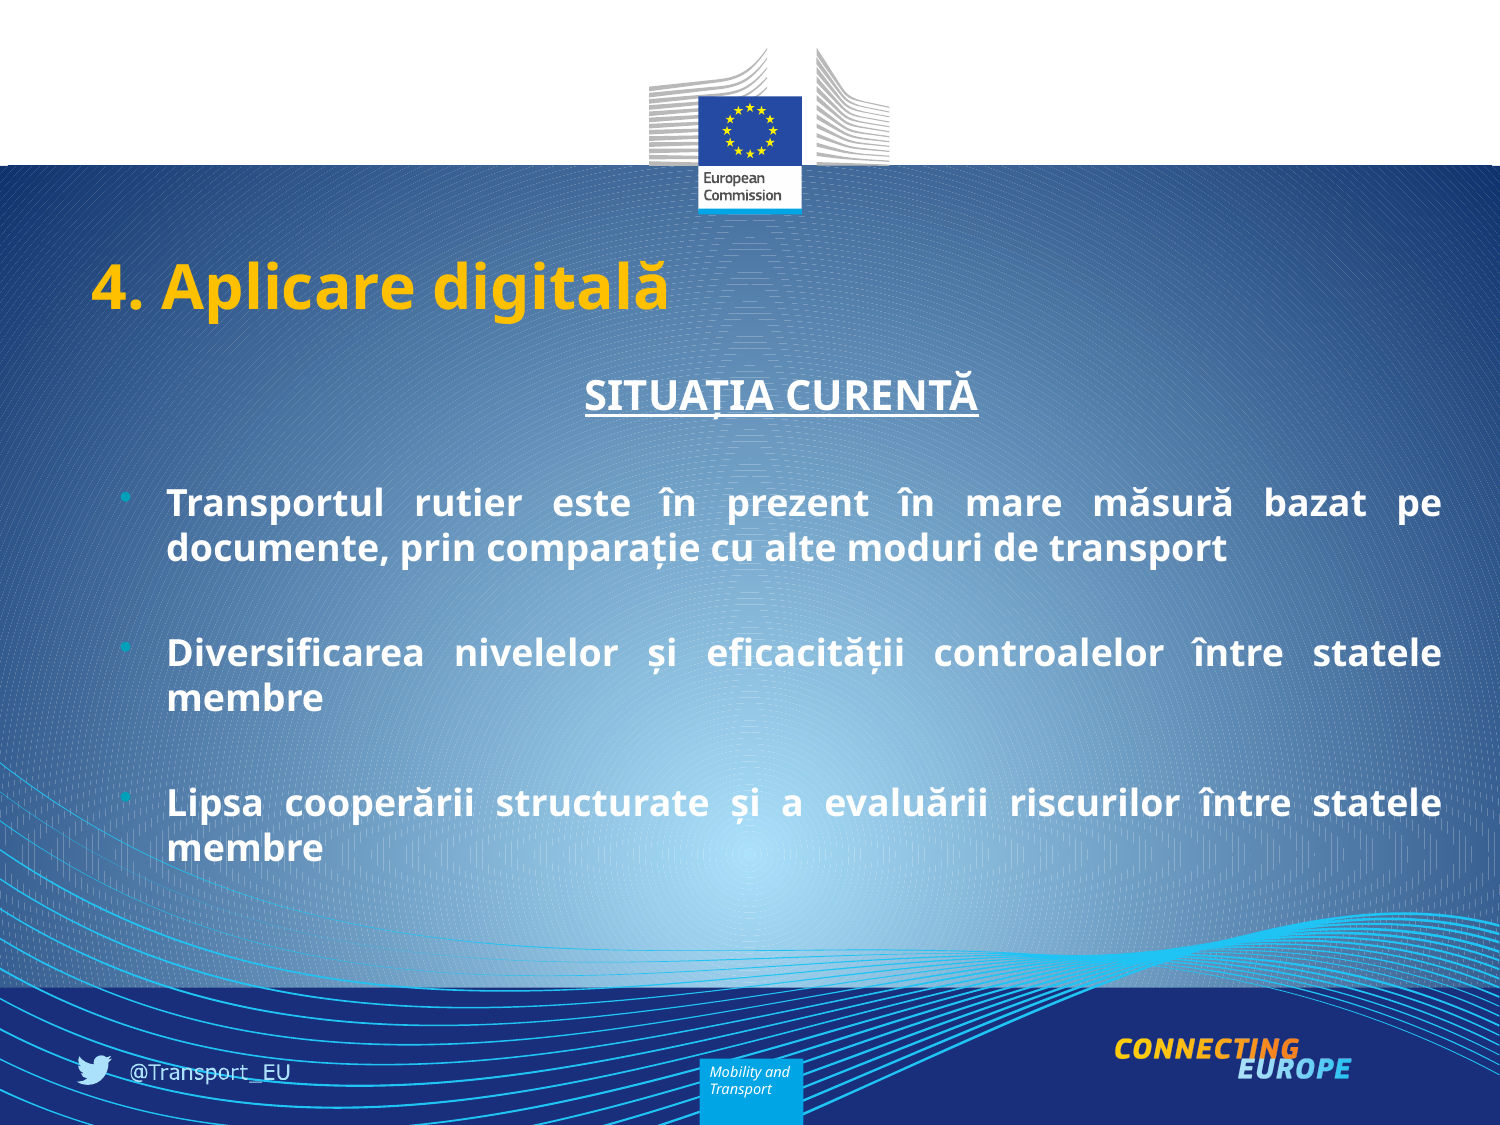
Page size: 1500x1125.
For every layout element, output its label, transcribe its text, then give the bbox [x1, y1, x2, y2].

text_box 4. Aplicare digitală [76, 207, 1342, 361]
text_box SITUAȚIA CURENTĂ Transportul rutier este în prezent în mare măsură bazat pe documente, prin comparație cu alte moduri de transport Diversificarea nivelelor și eficacității controalelor între statele membre Lipsa cooperării structurate și a evaluării riscurilor între statele membre [29, 361, 1459, 1059]
picture [1112, 1059, 1355, 1081]
